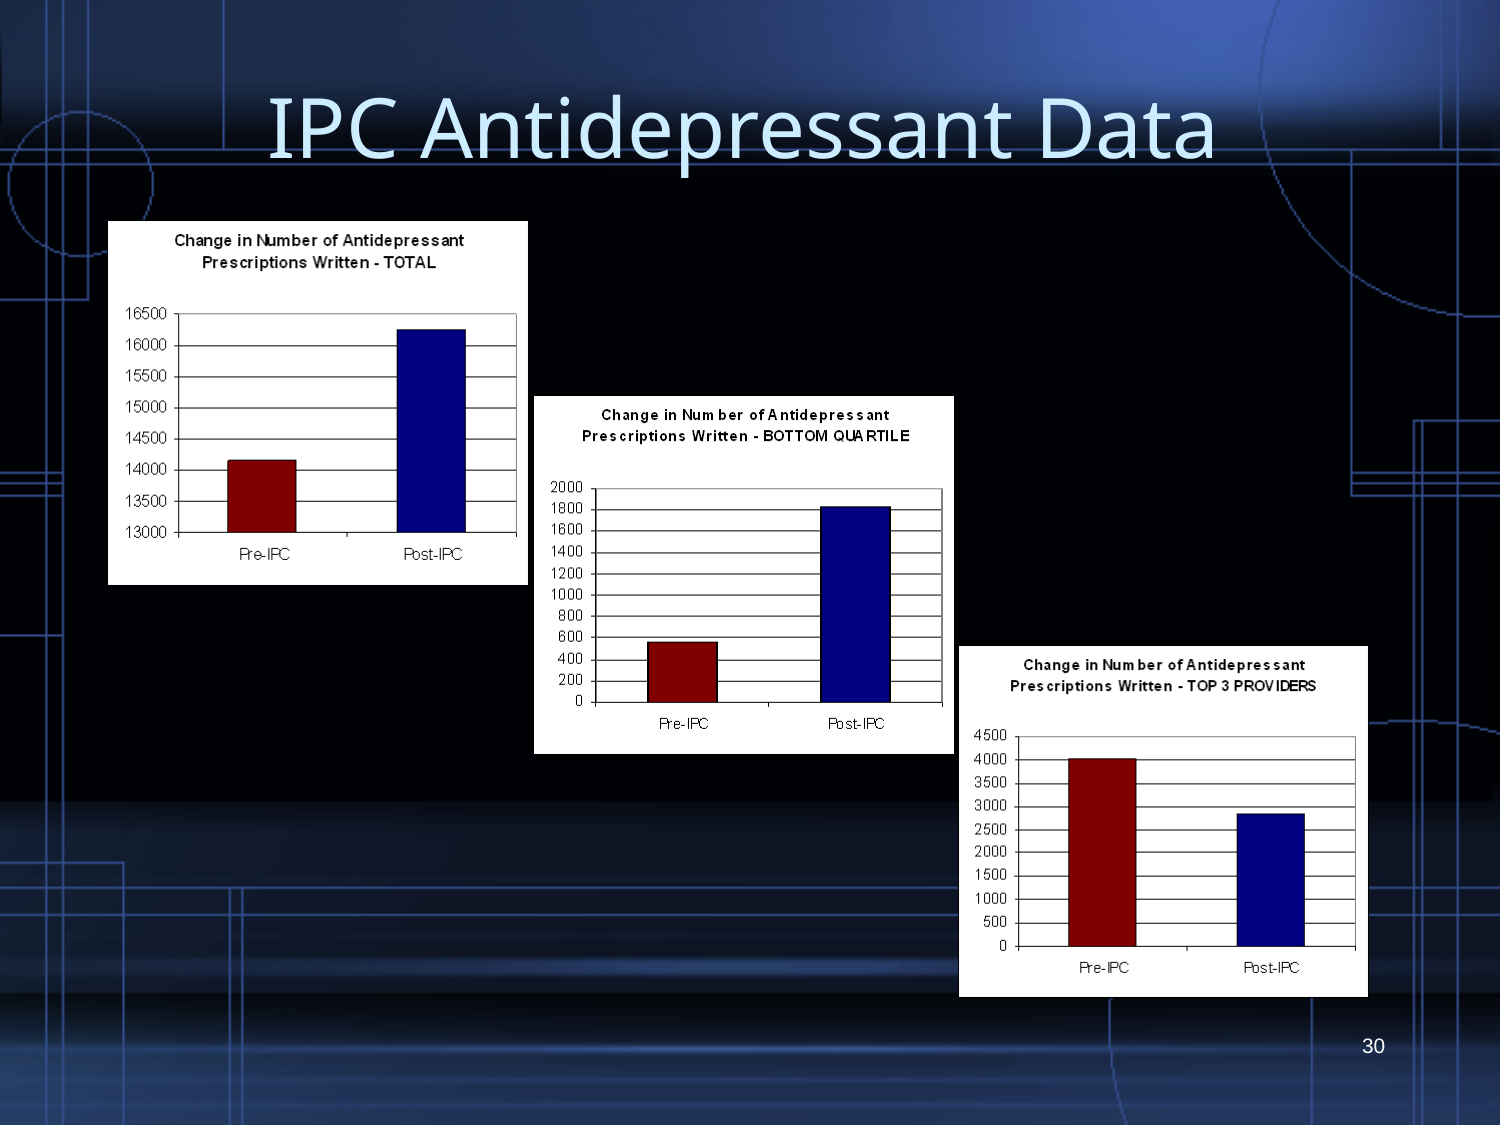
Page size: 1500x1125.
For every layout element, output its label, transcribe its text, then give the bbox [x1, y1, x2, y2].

slide_number 30 [1087, 1024, 1401, 1101]
picture [0, 0, 1500, 1125]
title IPC Antidepressant Data [87, 17, 1401, 233]
